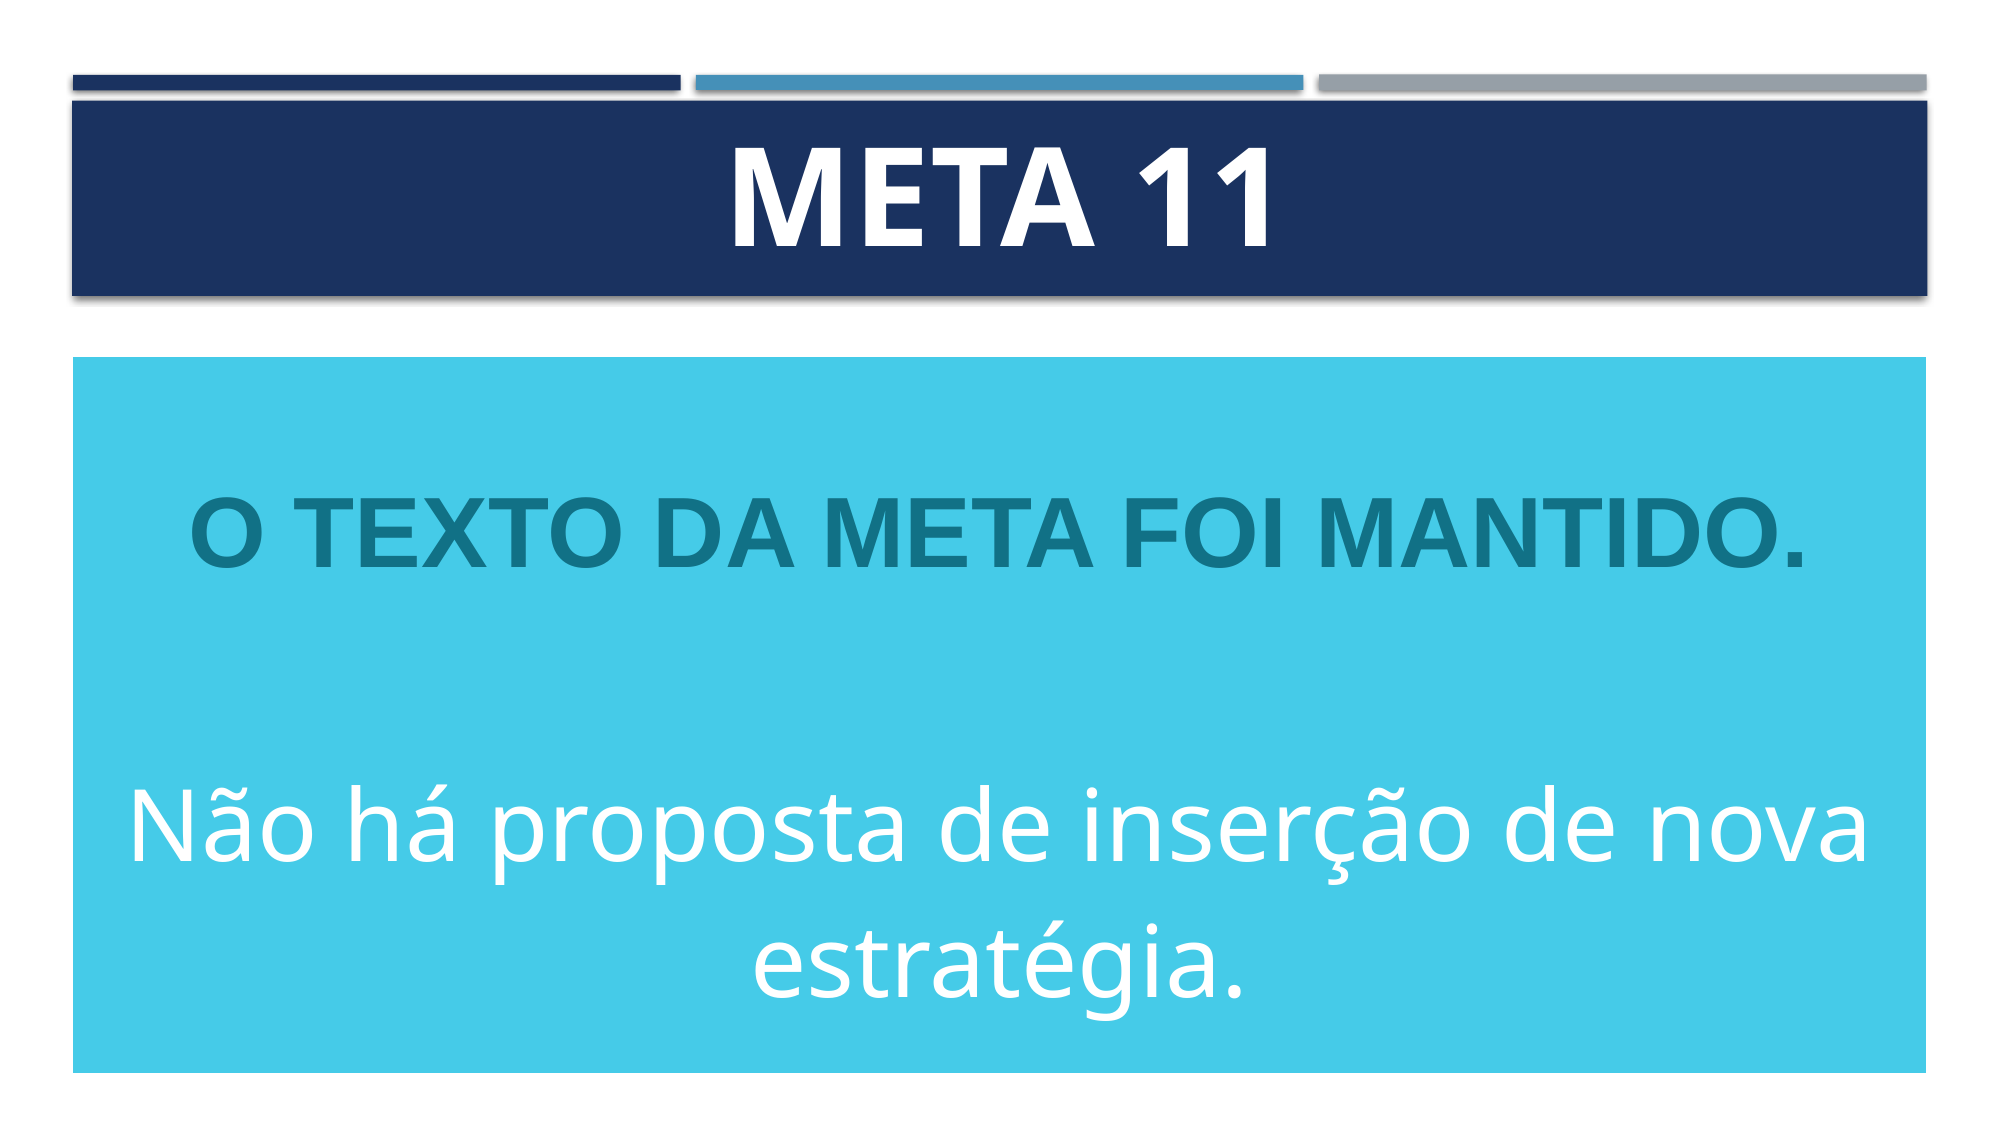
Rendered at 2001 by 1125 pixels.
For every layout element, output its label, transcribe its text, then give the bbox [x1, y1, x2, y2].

table_header O TEXTO DA META FOI MANTIDO. [73, 357, 1926, 715]
table_cell Não há proposta de inserção de nova estratégia. [73, 715, 1926, 1073]
title Meta 11 [108, 115, 1905, 282]
